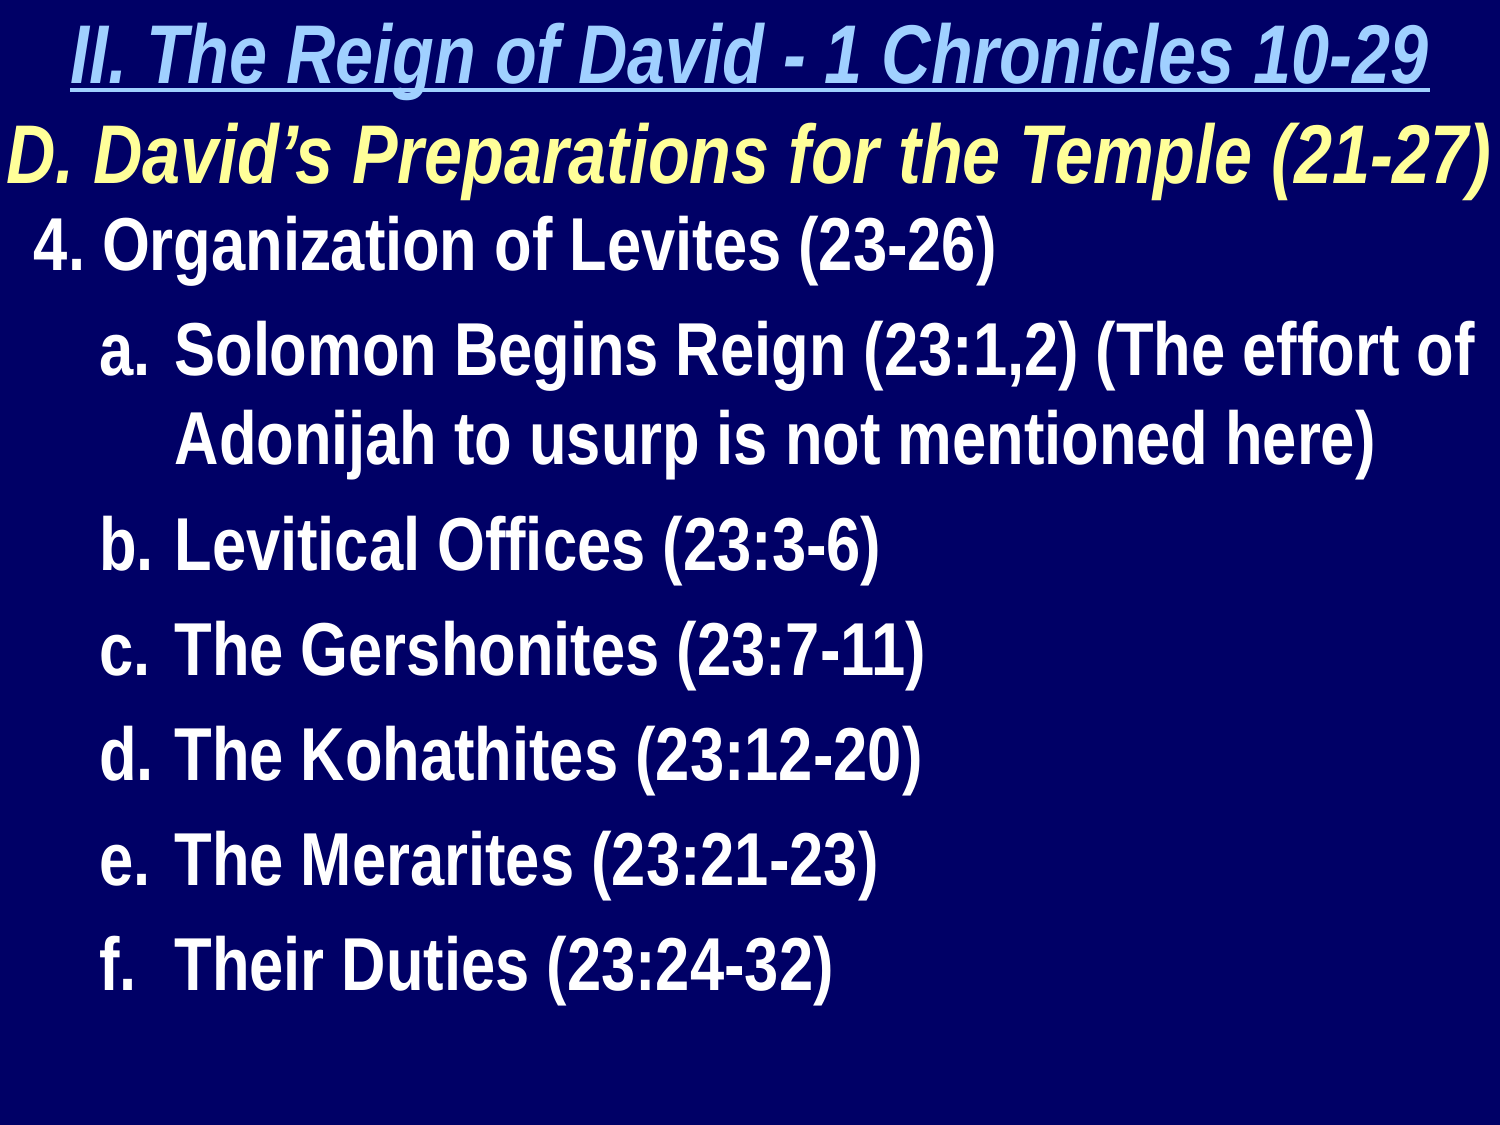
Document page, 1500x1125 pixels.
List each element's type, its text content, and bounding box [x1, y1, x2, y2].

title II. The Reign of David - 1 Chronicles 10-29 D. David’s Preparations for the Temple (21-27) [0, 0, 1500, 187]
list 4. Organization of Levites (23-26) Solomon Begins Reign (23:1,2) (The effort of Adonijah to usurp is not mentioned here) Levitical Offices (23:3-6) The Gershonites (23:7-11) The Kohathites (23:12-20) The Merarites (23:21-23) Their Duties (23:24-32) [0, 187, 1500, 1125]
